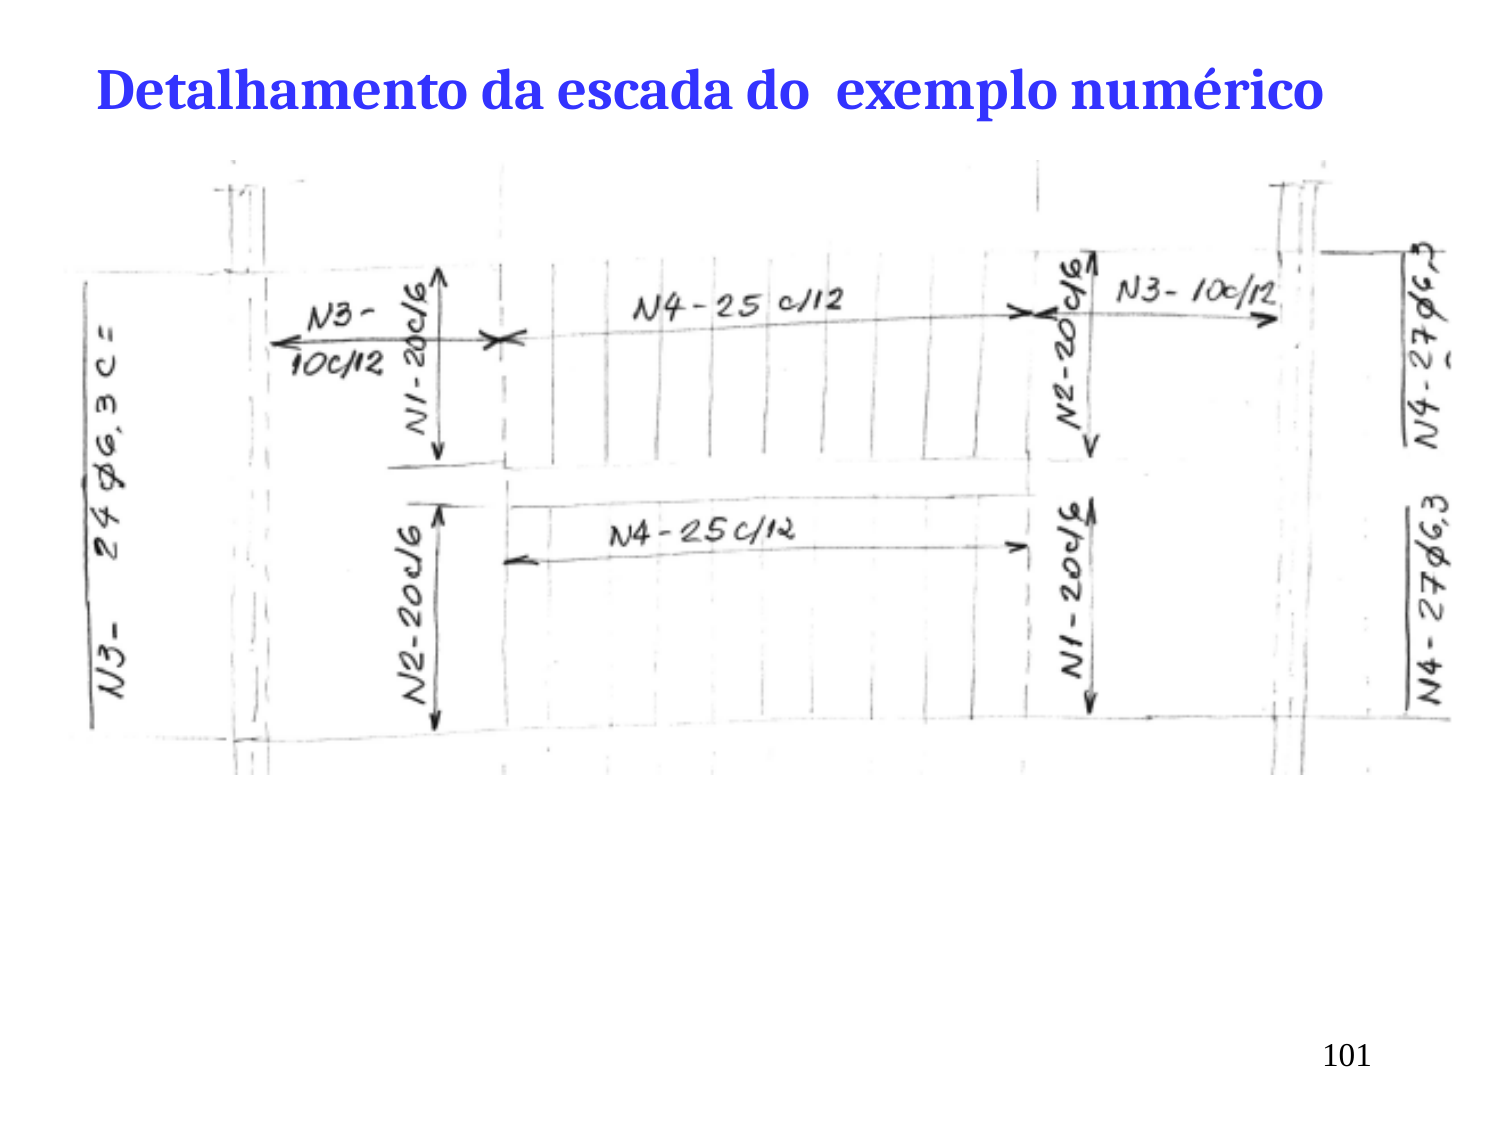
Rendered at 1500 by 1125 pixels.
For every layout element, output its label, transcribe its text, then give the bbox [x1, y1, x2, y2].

slide_number 101 [1074, 1025, 1388, 1101]
picture [62, 160, 1456, 775]
text_box Detalhamento da escada do exemplo numérico [81, 43, 1441, 129]
